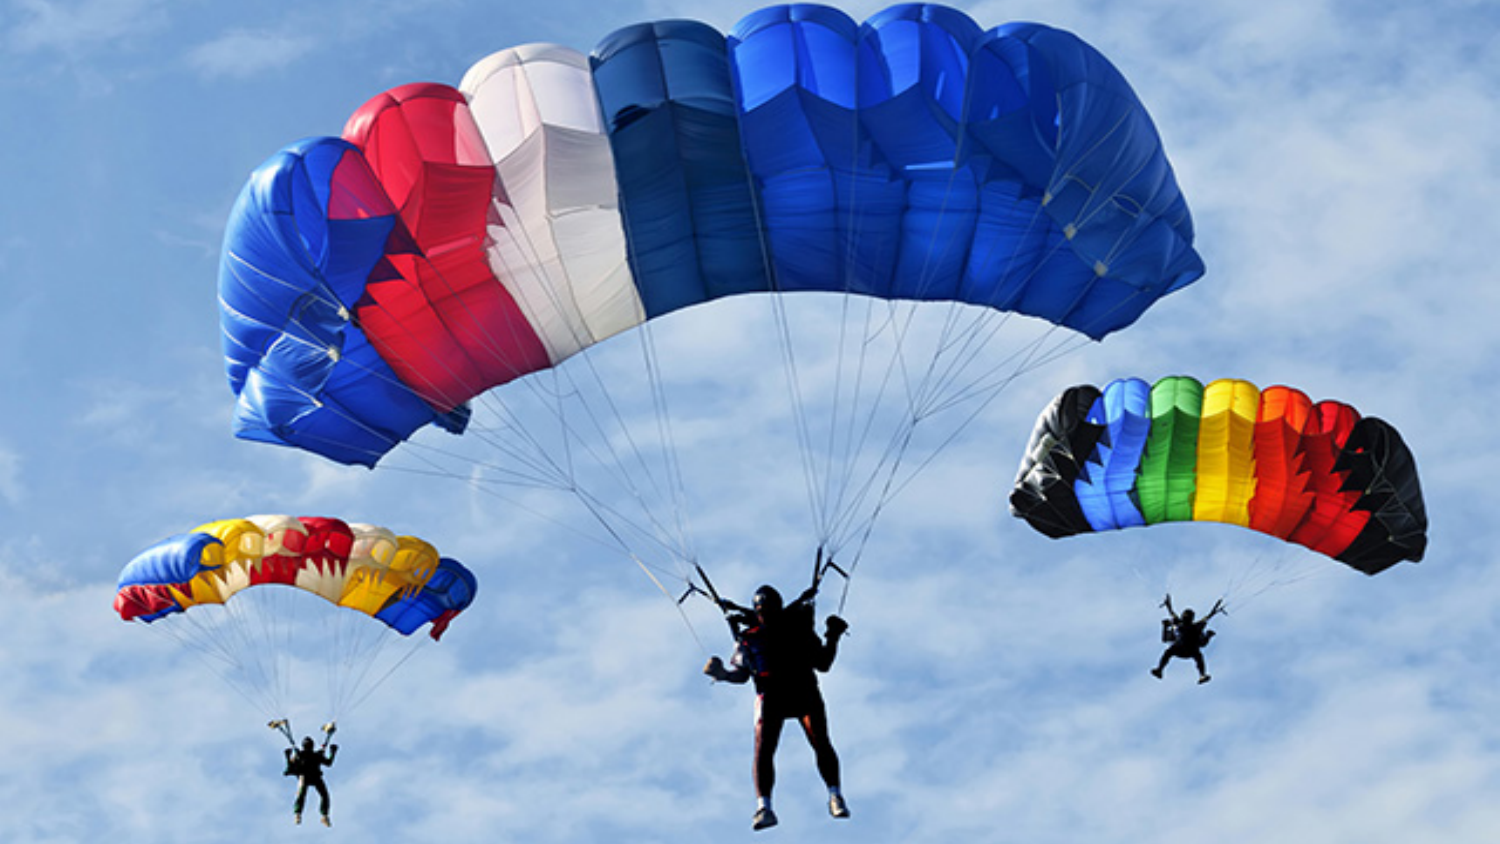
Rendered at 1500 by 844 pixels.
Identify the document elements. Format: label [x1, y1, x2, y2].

list [0, 0, 1500, 844]
